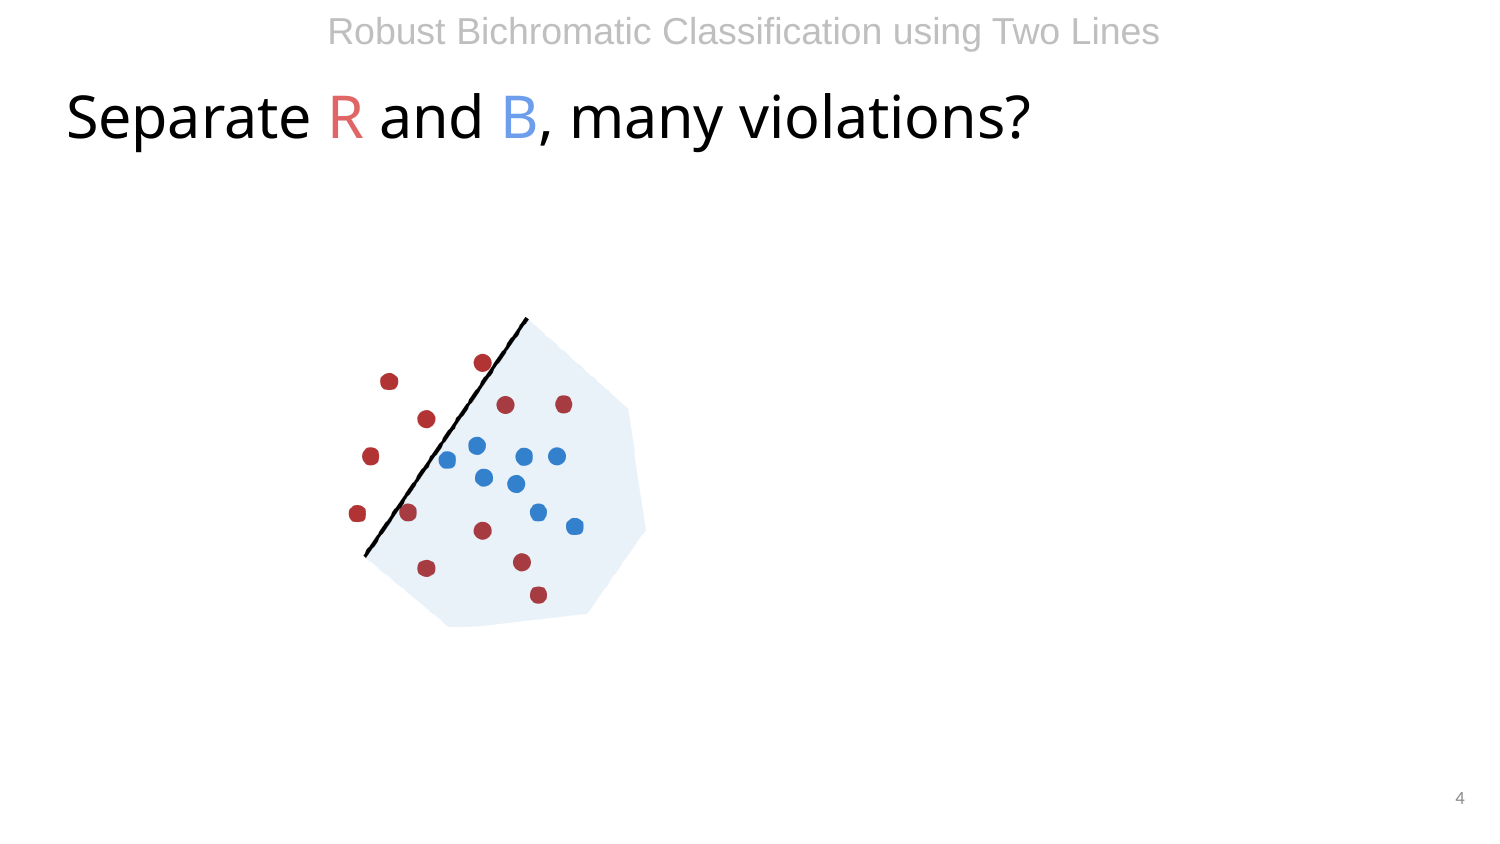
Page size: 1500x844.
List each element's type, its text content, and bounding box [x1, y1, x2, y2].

slide_number 4 [1389, 764, 1480, 830]
text_box Robust Bichromatic Classification using Two Lines [21, 0, 1466, 60]
picture [340, 311, 736, 627]
title Separate R and B, many violations? [51, 72, 1449, 167]
